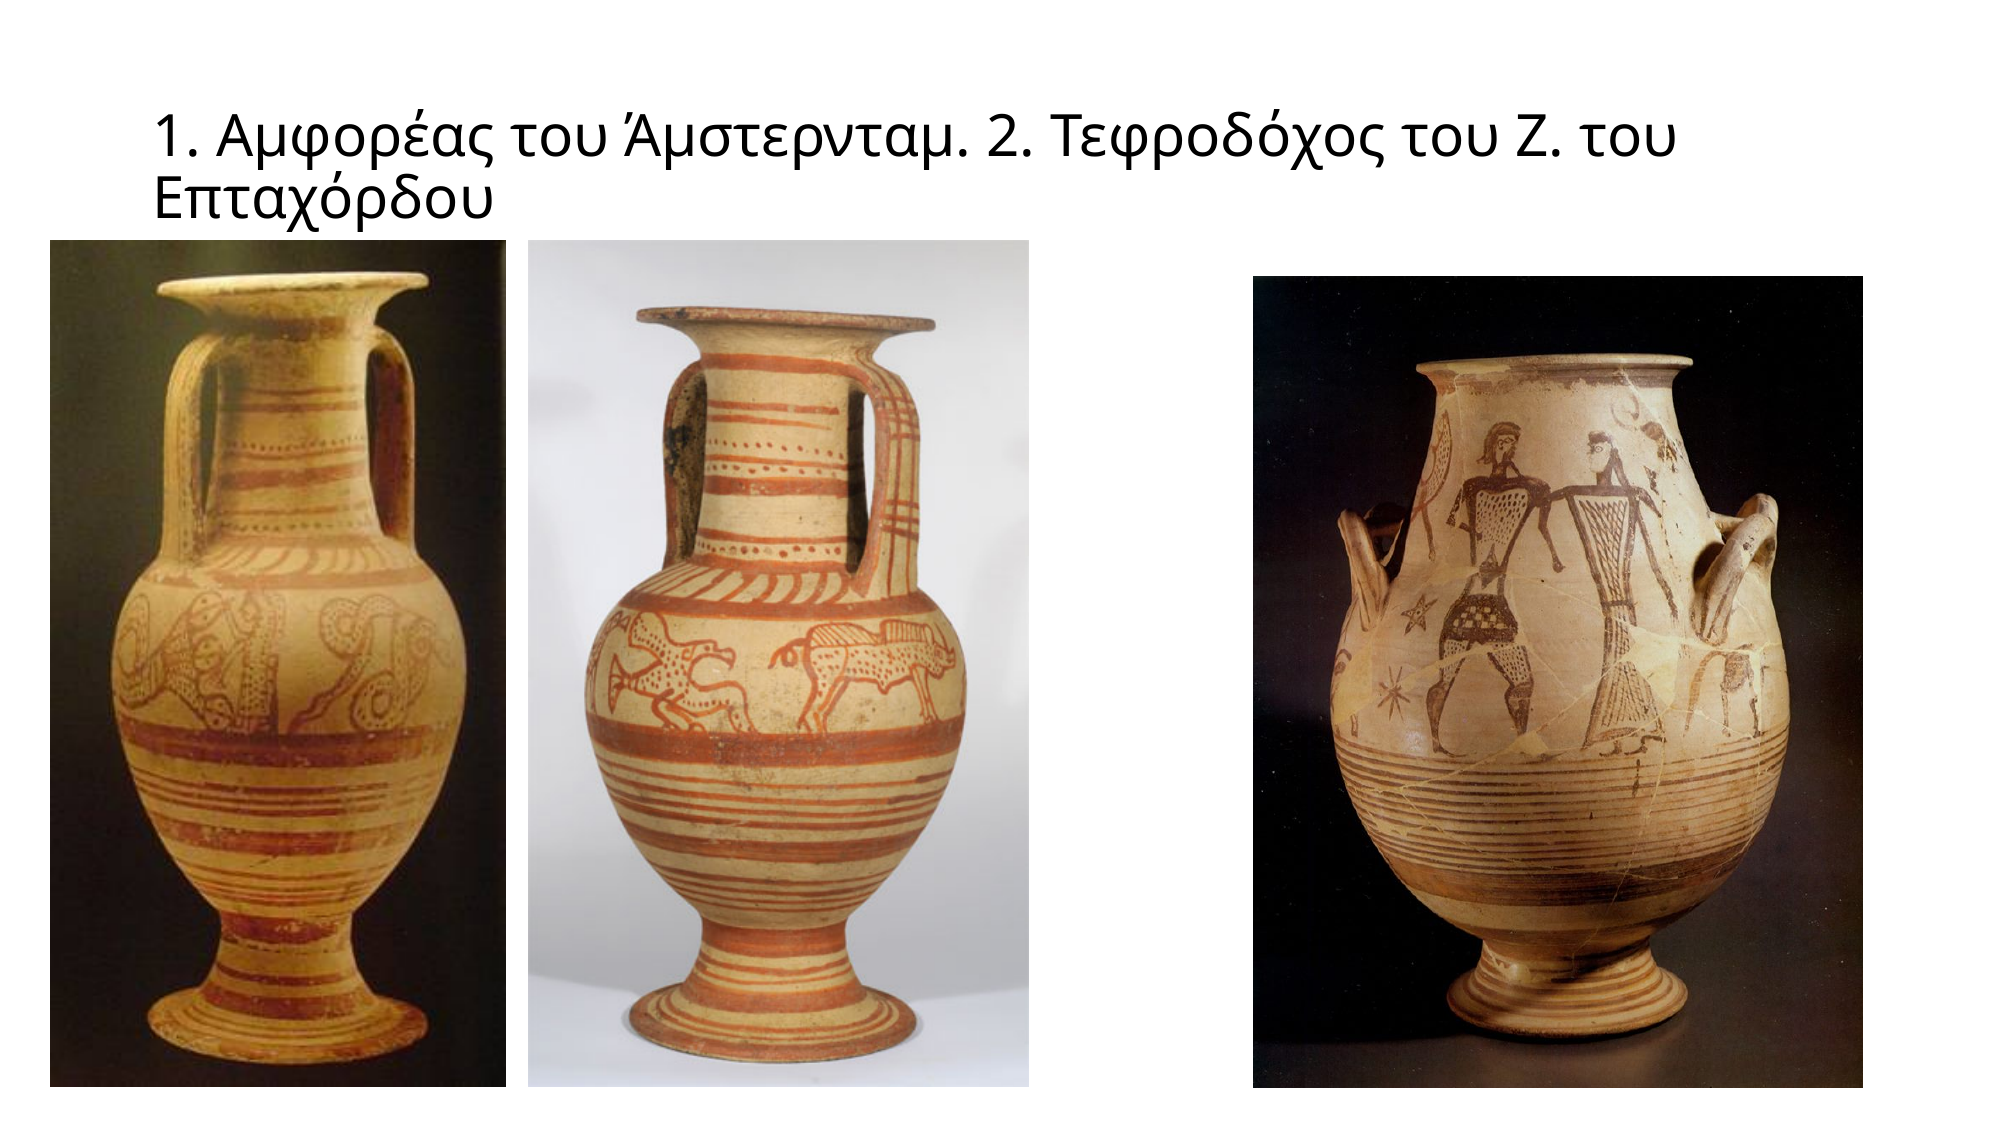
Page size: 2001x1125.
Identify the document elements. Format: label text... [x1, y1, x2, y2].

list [1252, 276, 1863, 1088]
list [50, 240, 506, 1087]
title 1. Αμφορέας του Άμστερνταμ. 2. Τεφροδόχος του Ζ. του Επταχόρδου [137, 59, 1863, 278]
picture [528, 240, 1029, 1087]
